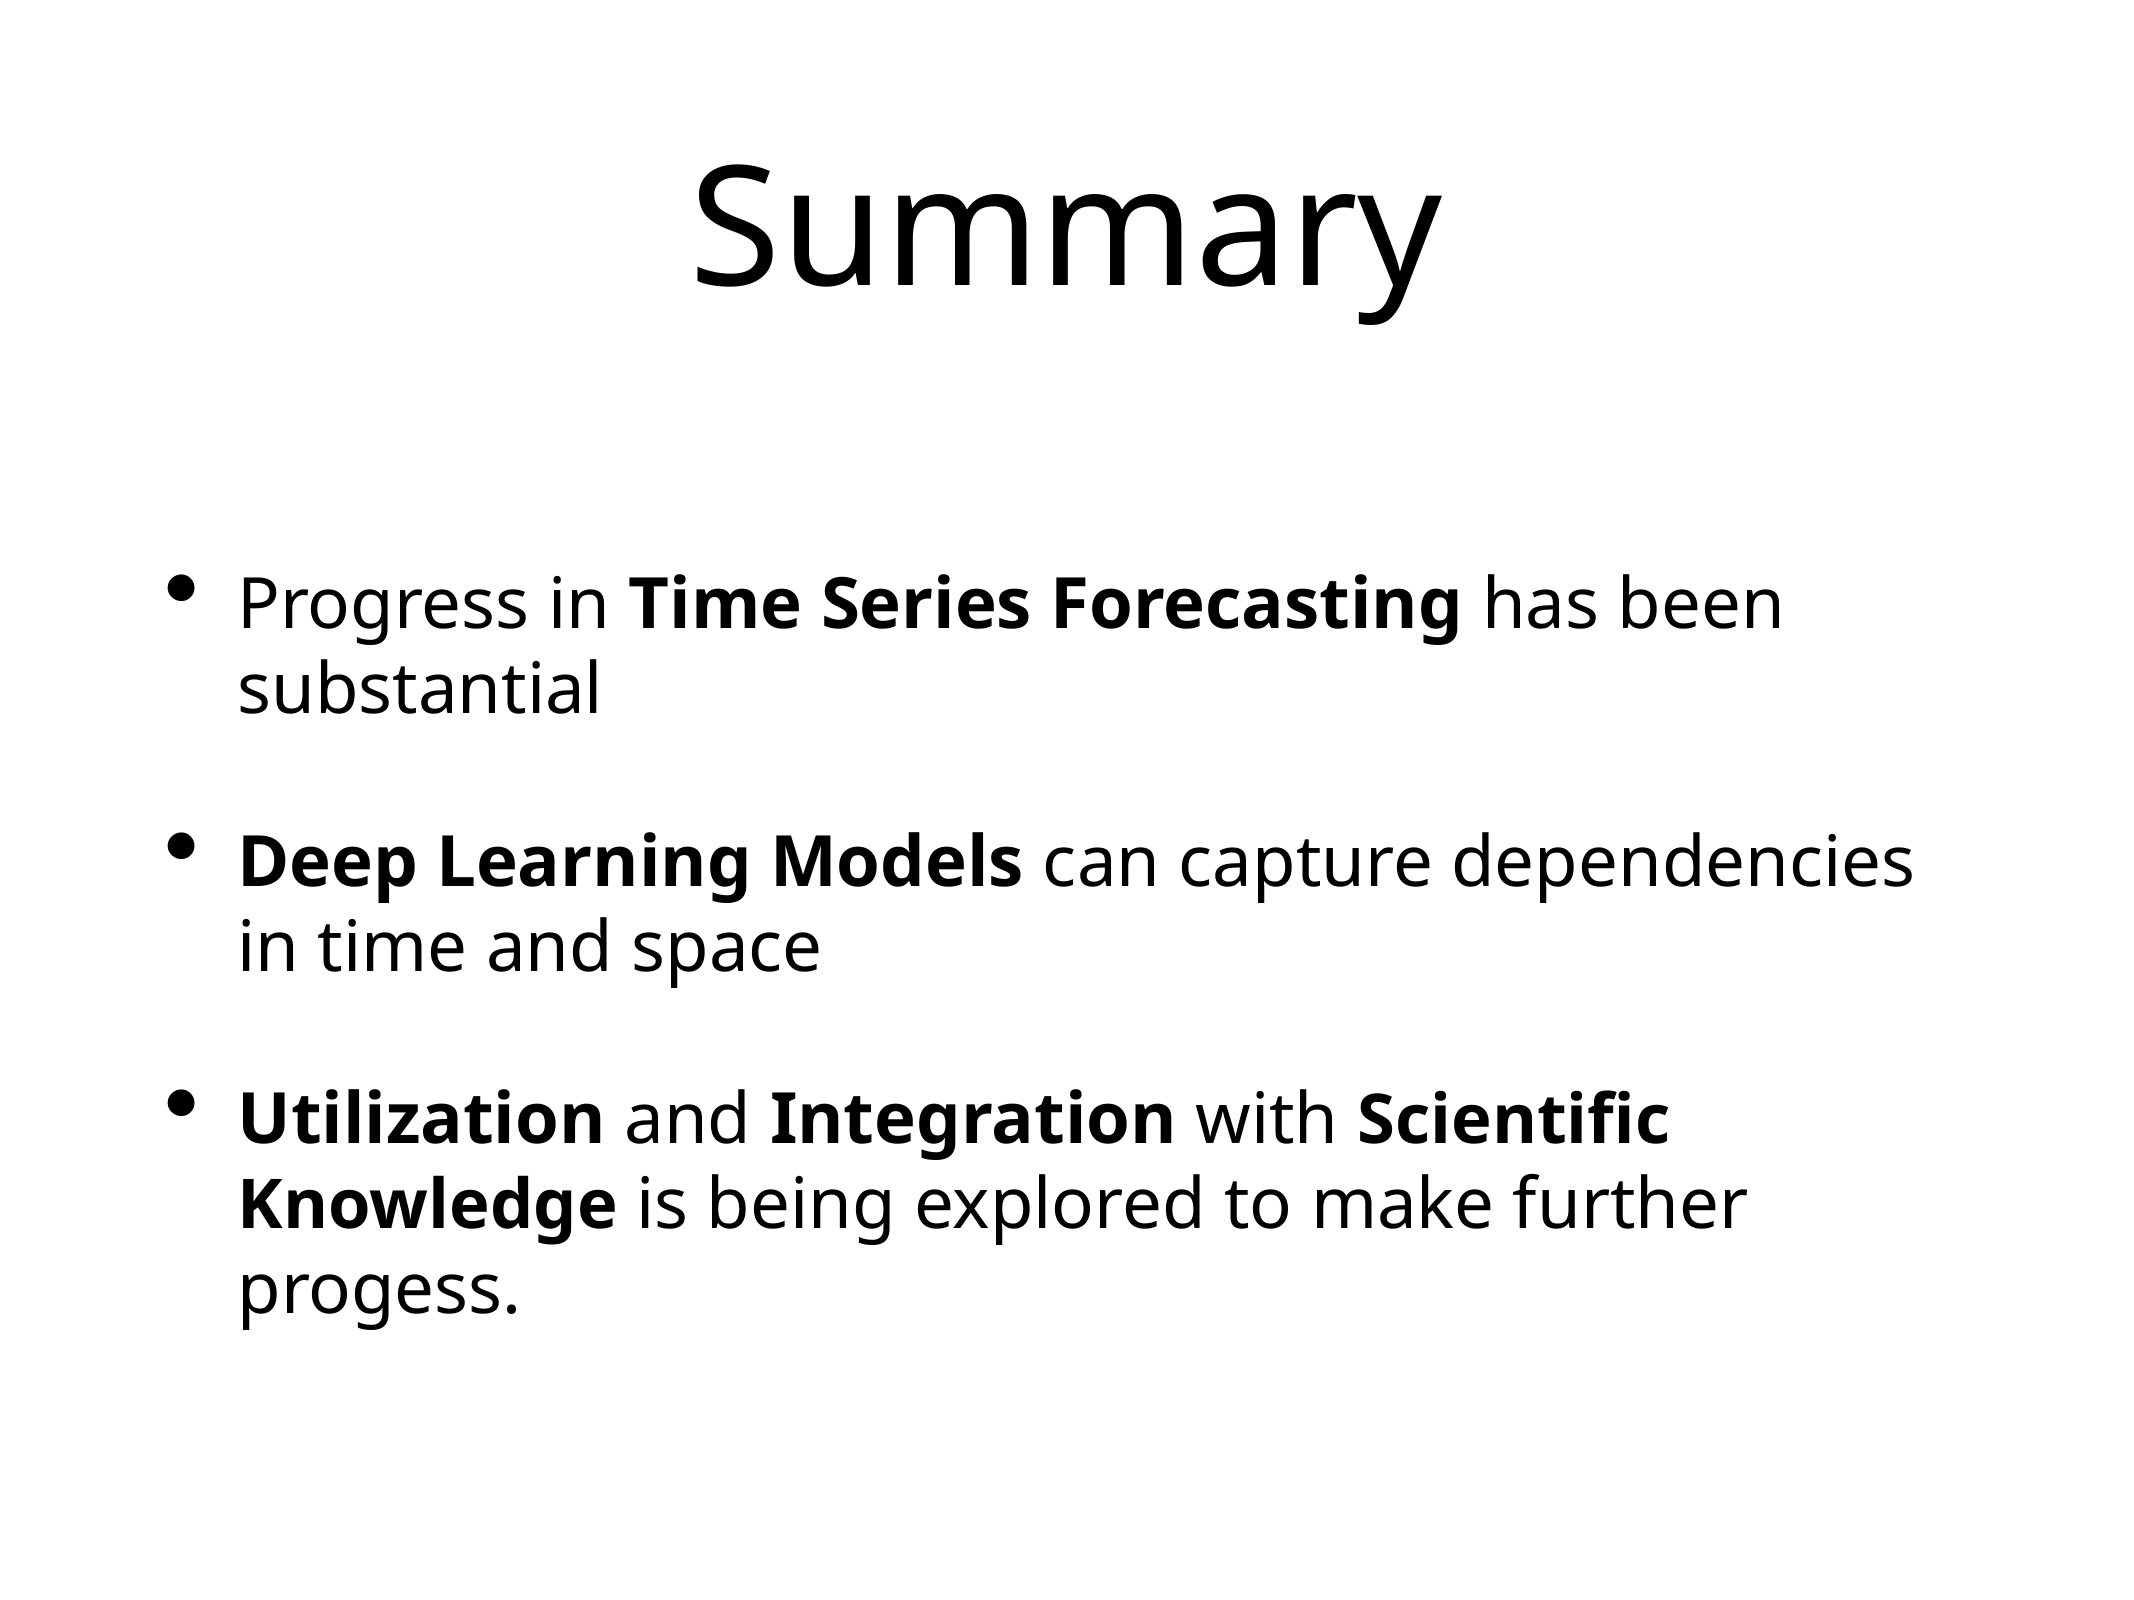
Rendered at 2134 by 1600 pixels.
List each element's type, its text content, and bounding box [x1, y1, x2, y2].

title Summary [155, 41, 1978, 397]
list Progress in Time Series Forecasting has been substantial Deep Learning Models can capture dependencies in time and space Utilization and Integration with Scientific Knowledge is being explored to make further progess. [155, 426, 1978, 1459]
